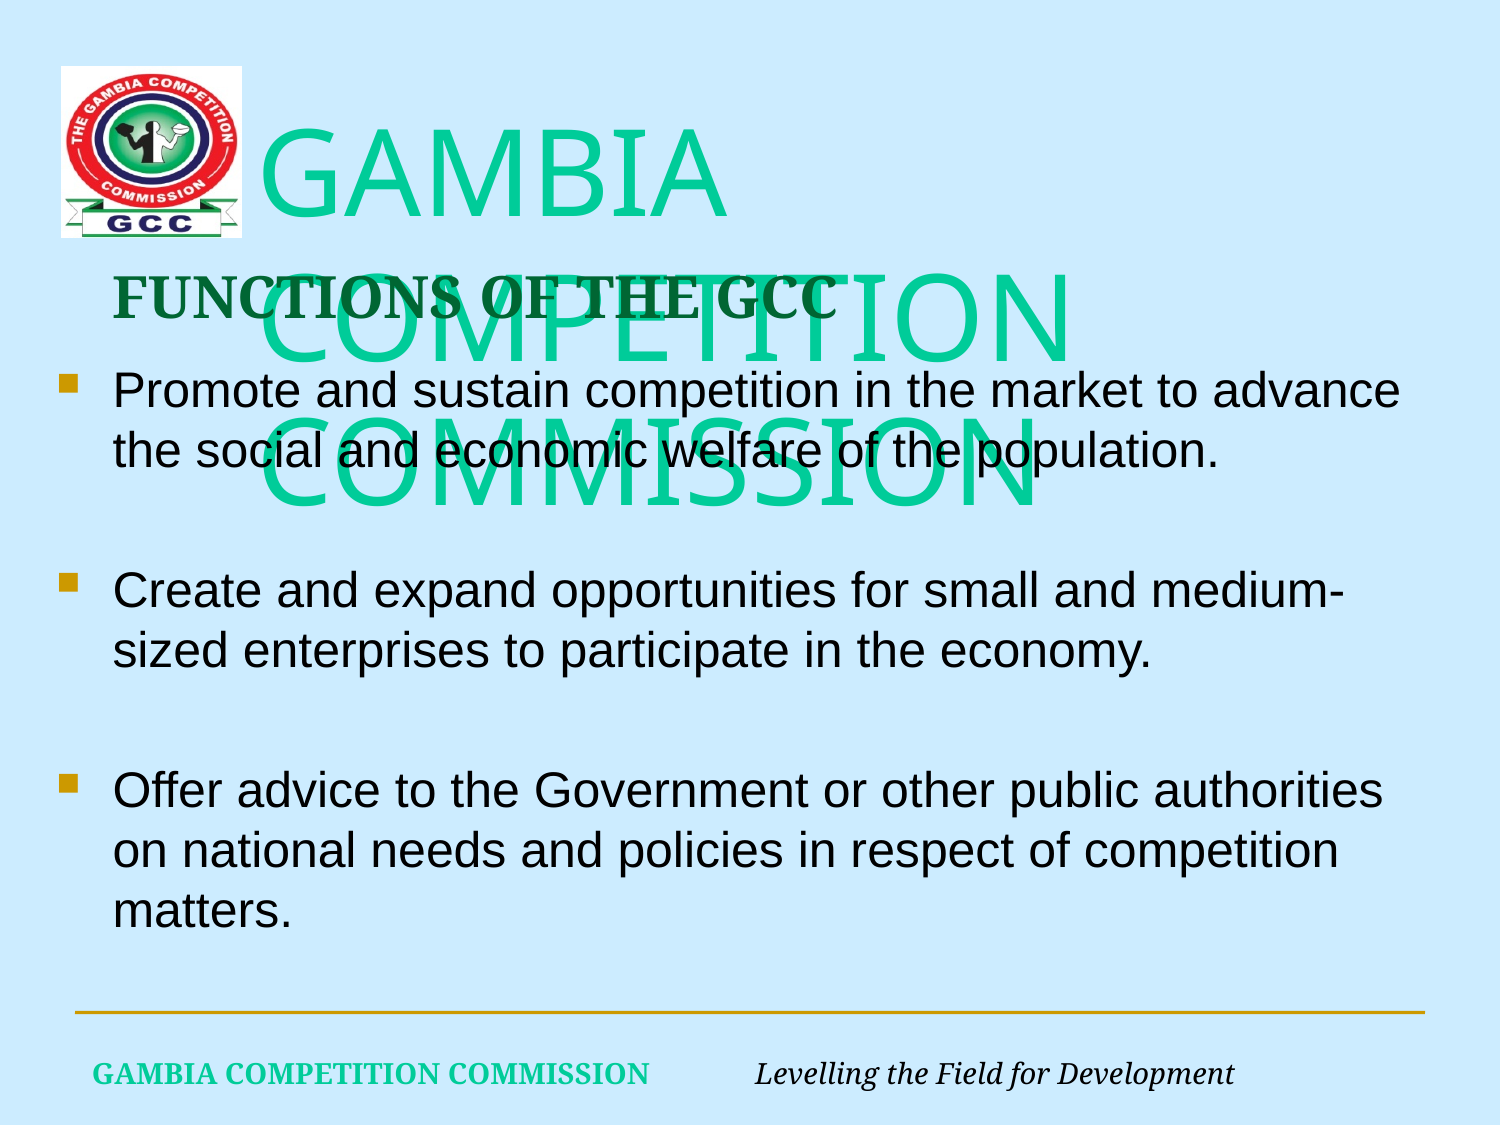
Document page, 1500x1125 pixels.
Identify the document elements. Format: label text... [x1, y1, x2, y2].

list Promote and sustain competition in the market to advance the social and economic welfare of the population. Create and expand opportunities for small and medium-sized enterprises to participate in the economy. Offer advice to the Government or other public authorities on national needs and policies in respect of competition matters. [41, 349, 1428, 1006]
footer GAMBIA COMPETITION COMMISSION Levelling the Field for Development [76, 1022, 1436, 1099]
title FUNCTIONS OF THE GCC [76, 231, 1428, 349]
picture [61, 66, 242, 238]
